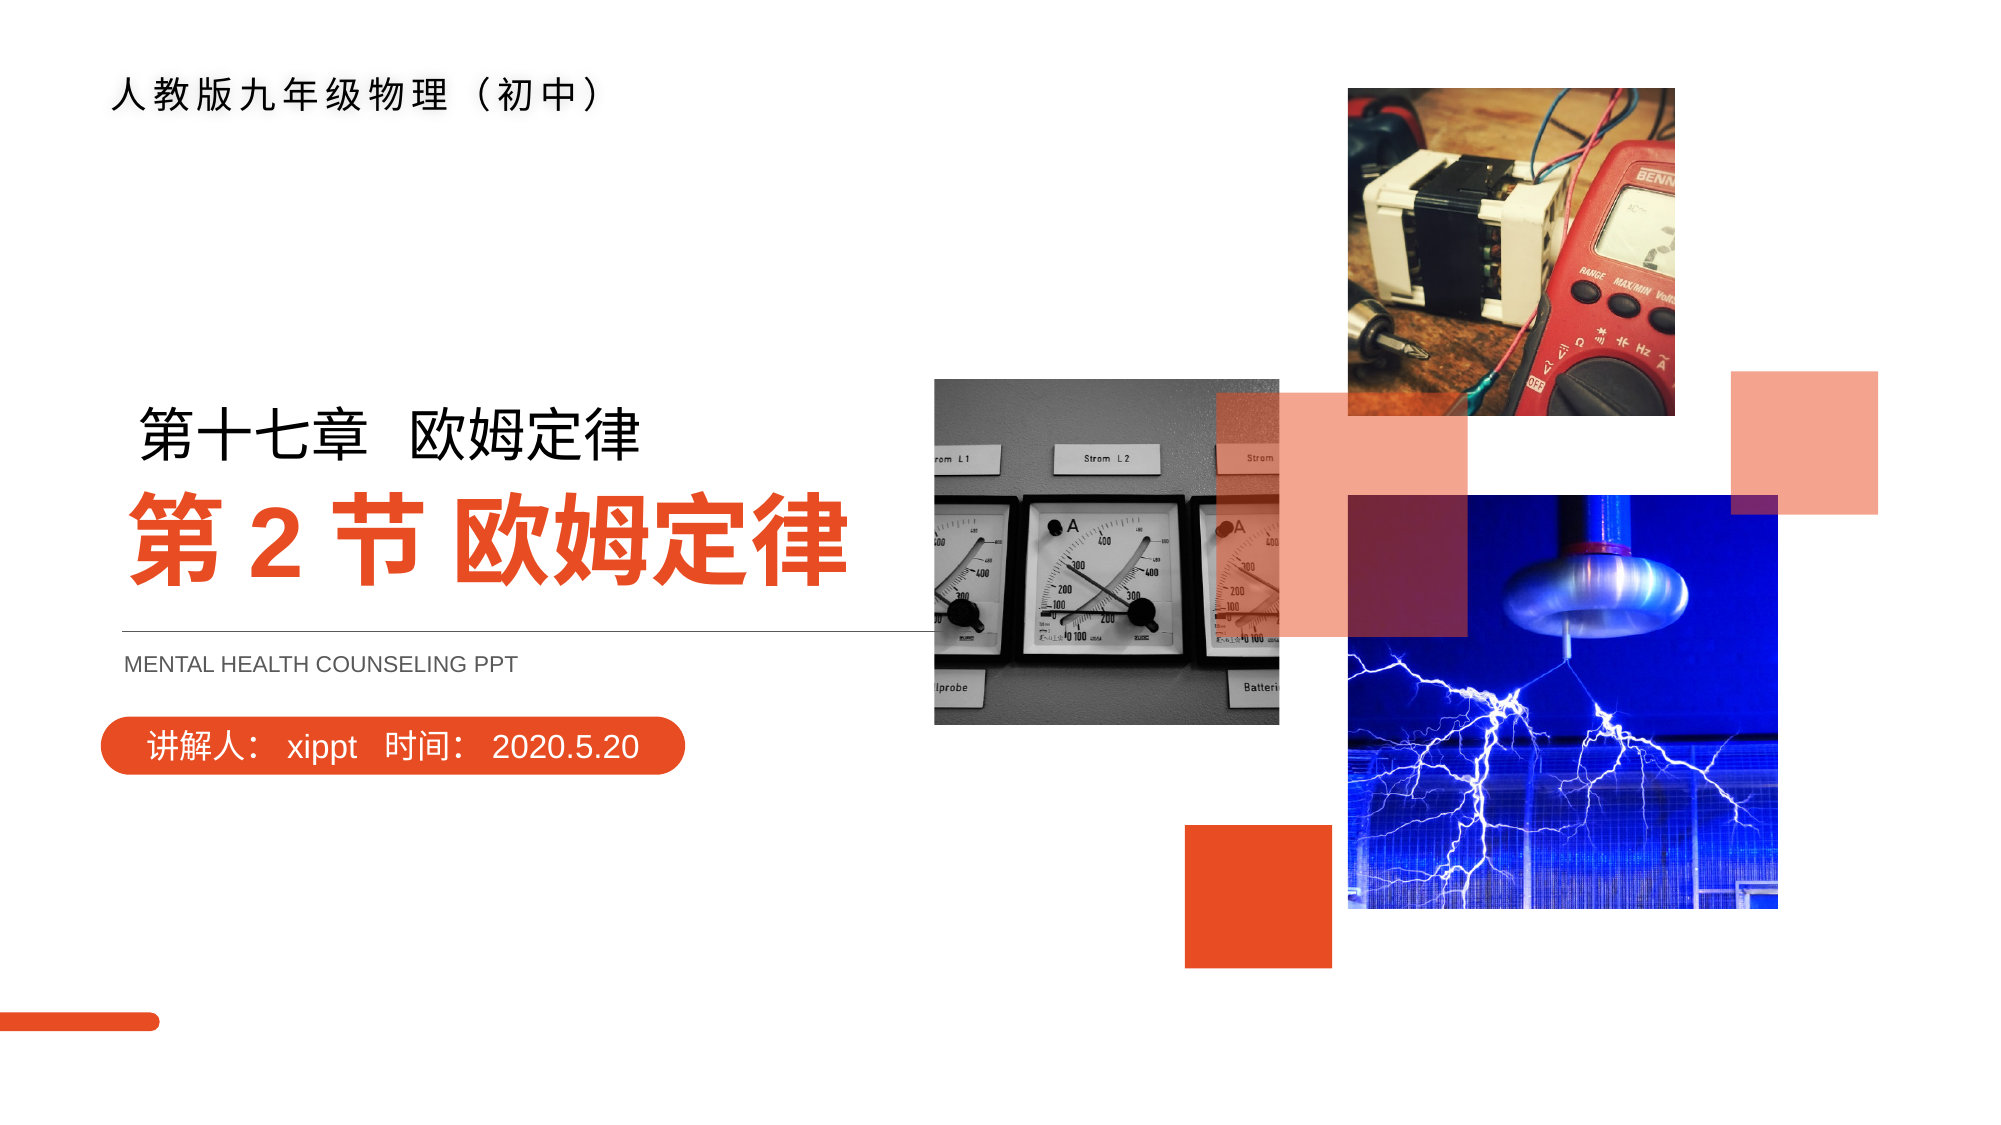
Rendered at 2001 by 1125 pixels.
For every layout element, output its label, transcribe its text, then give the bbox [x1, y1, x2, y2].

text_box [1730, 370, 1879, 516]
text_box [1184, 824, 1333, 969]
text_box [100, 399, 1000, 775]
picture [1347, 88, 1675, 416]
picture [934, 379, 1280, 725]
text_box [1280, 392, 1469, 638]
picture [1347, 495, 1778, 910]
text_box [0, 1011, 161, 1033]
text_box 人教版九年级物理（初中） [107, 69, 631, 120]
